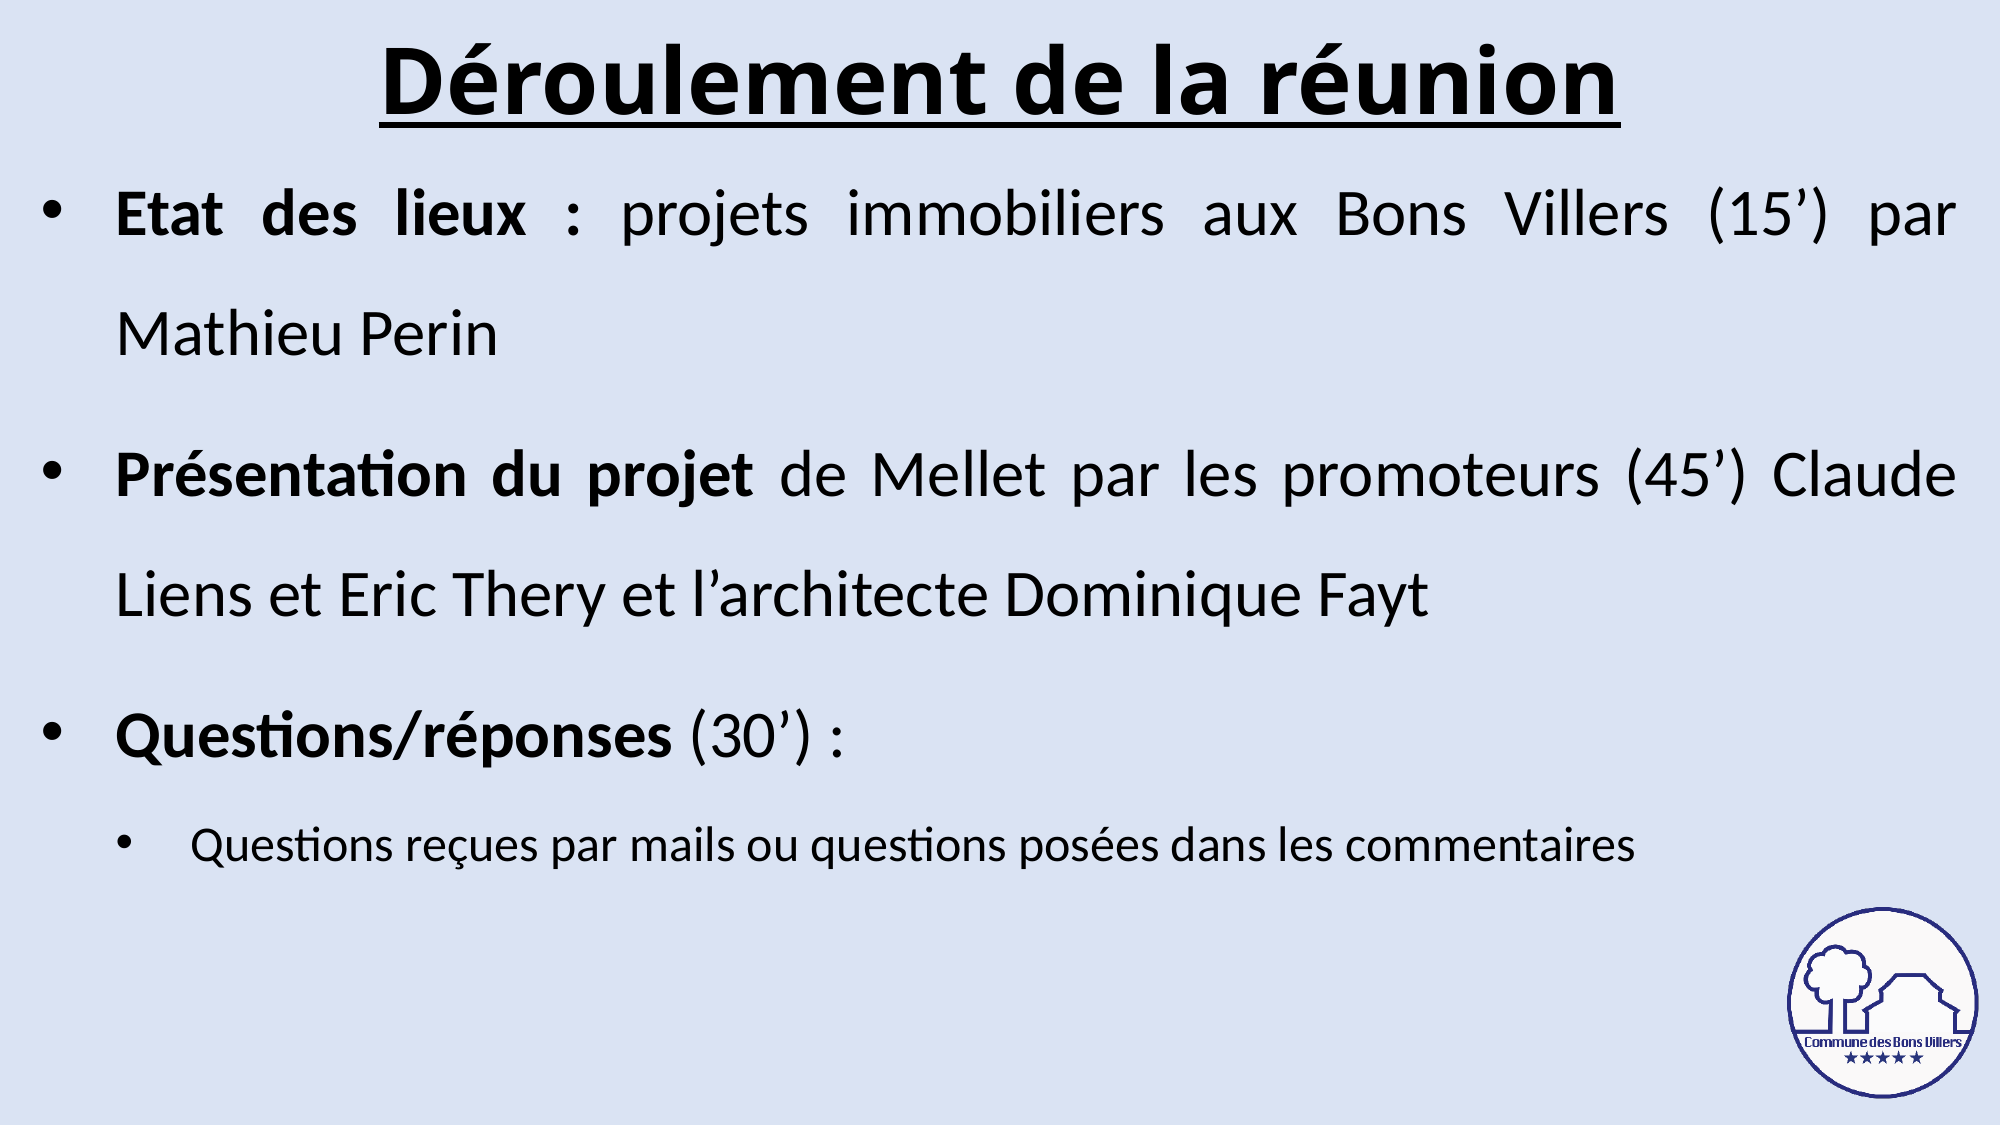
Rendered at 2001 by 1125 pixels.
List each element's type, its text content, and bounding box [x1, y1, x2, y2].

title Déroulement de la réunion [362, 0, 1638, 120]
subtitle Etat des lieux : projets immobiliers aux Bons Villers (15’) par Mathieu Perin Présentation du projet de Mellet par les promoteurs (45’) Claude Liens et Eric Thery et l’architecte Dominique Fayt Questions/réponses (30’) : Questions reçues par mails ou questions posées dans les commentaires [25, 120, 1975, 1068]
picture [1745, 865, 2001, 1125]
